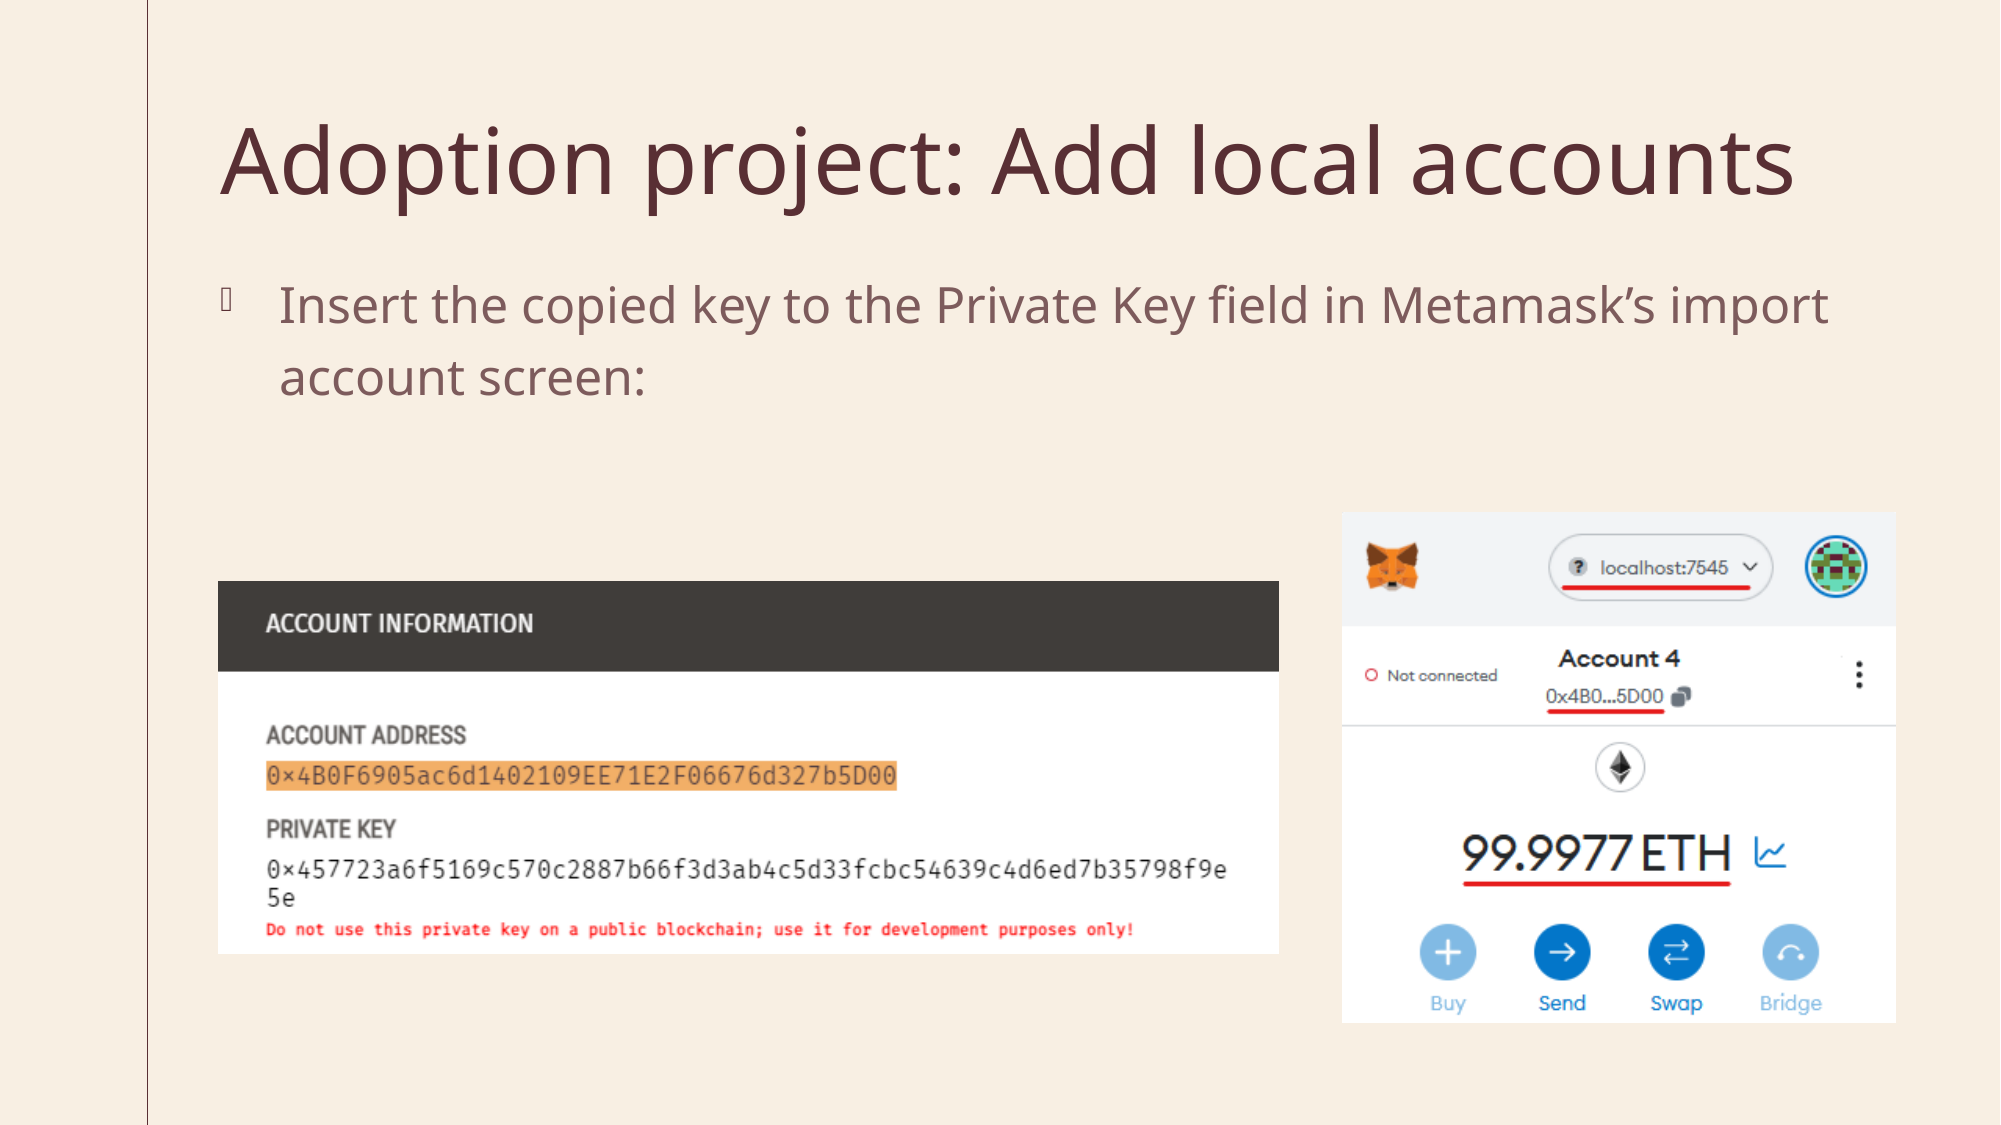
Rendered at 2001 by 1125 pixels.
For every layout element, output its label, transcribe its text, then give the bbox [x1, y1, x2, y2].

title Adoption project: Add local accounts [220, 53, 1928, 262]
picture [218, 581, 1279, 954]
list Insert the copied key to the Private Key field in Metamask’s import account screen: [220, 261, 1897, 1038]
picture [1341, 512, 1896, 1023]
